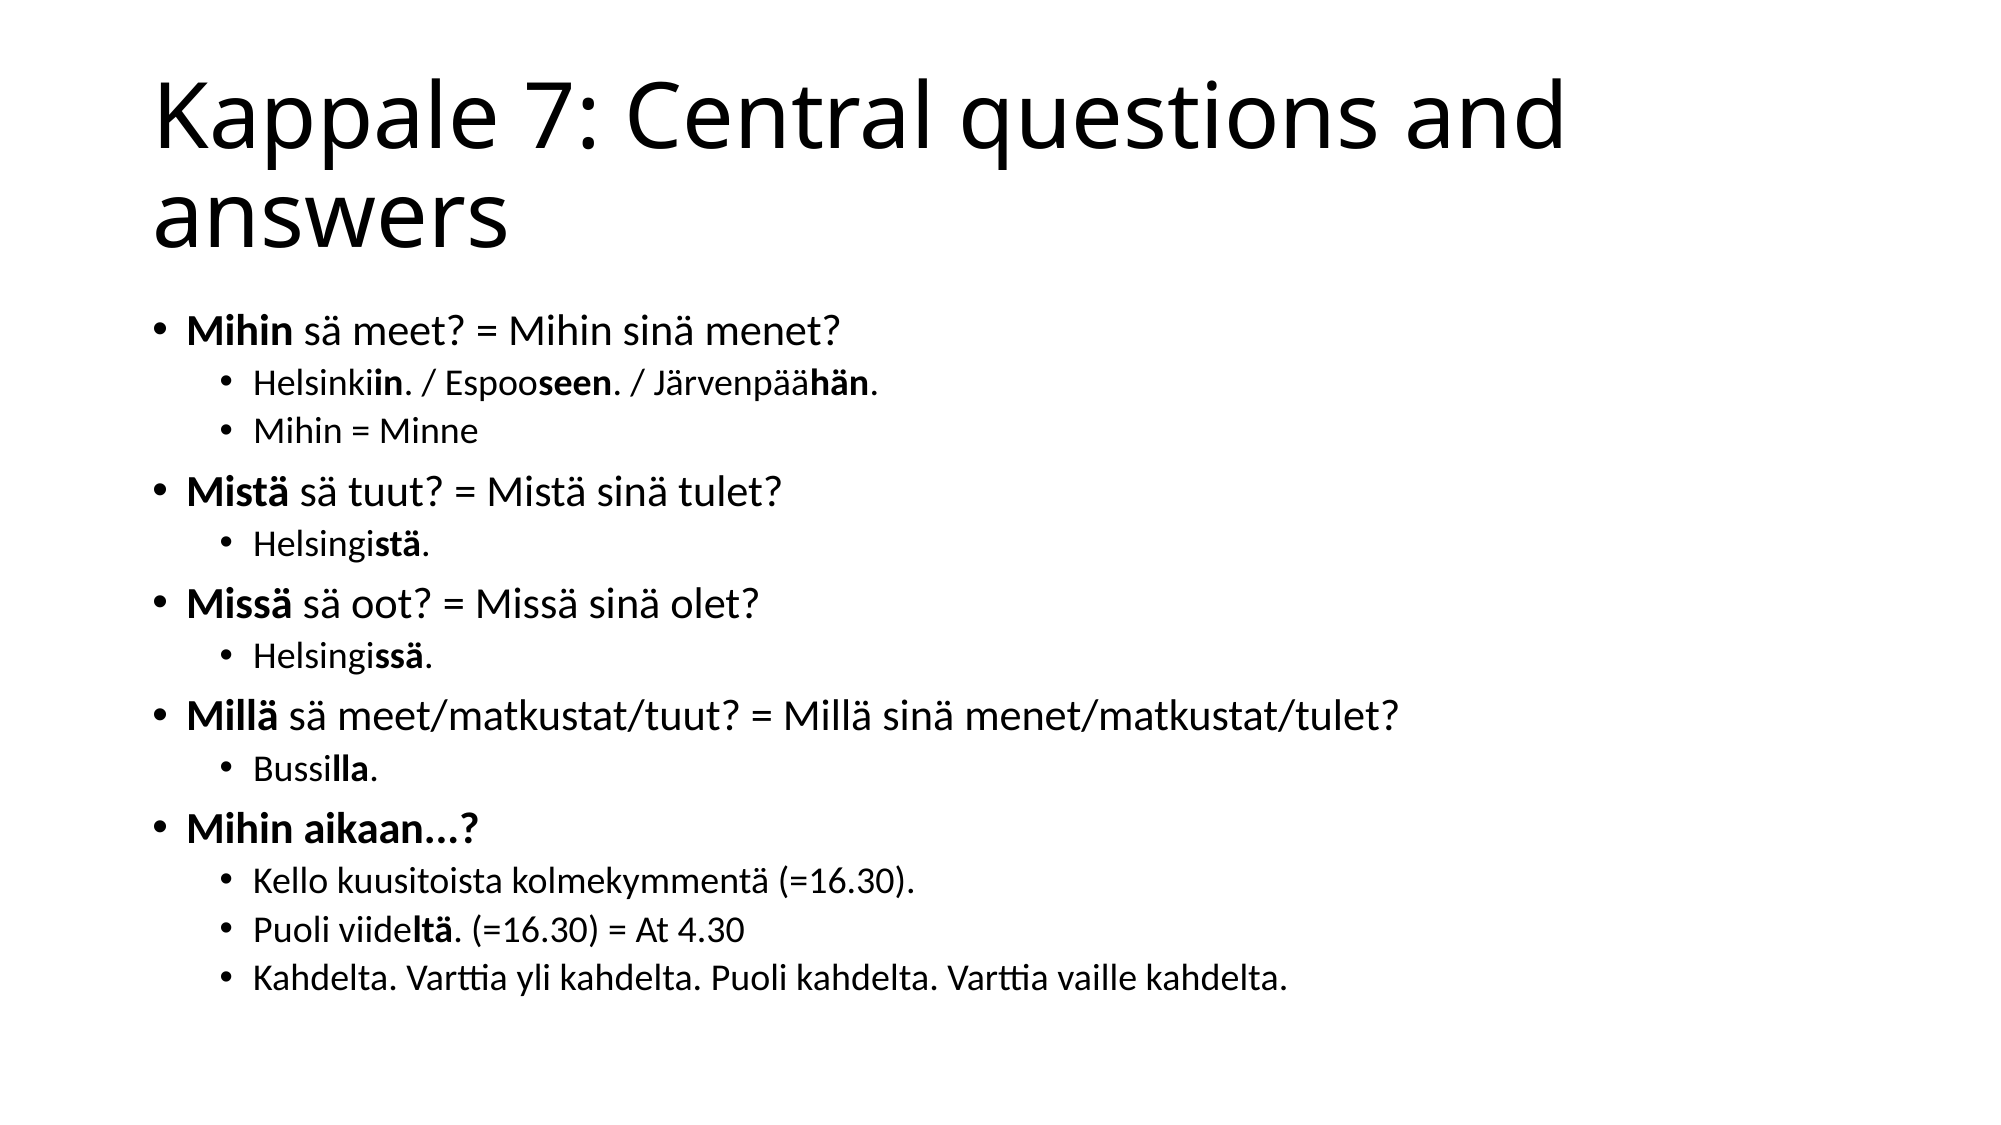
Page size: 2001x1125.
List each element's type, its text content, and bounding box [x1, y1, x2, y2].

list Mihin sä meet? = Mihin sinä menet? Helsinkiin. / Espooseen. / Järvenpäähän. Mihin = Minne Mistä sä tuut? = Mistä sinä tulet? Helsingistä. Missä sä oot? = Missä sinä olet? Helsingissä. Millä sä meet/matkustat/tuut? = Millä sinä menet/matkustat/tulet? Bussilla. Mihin aikaan...? Kello kuusitoista kolmekymmentä (=16.30). Puoli viideltä. (=16.30) = At 4.30 Kahdelta. Varttia yli kahdelta. Puoli kahdelta. Varttia vaille kahdelta. [137, 299, 1863, 1014]
title Kappale 7: Central questions and answers [137, 59, 1863, 278]
